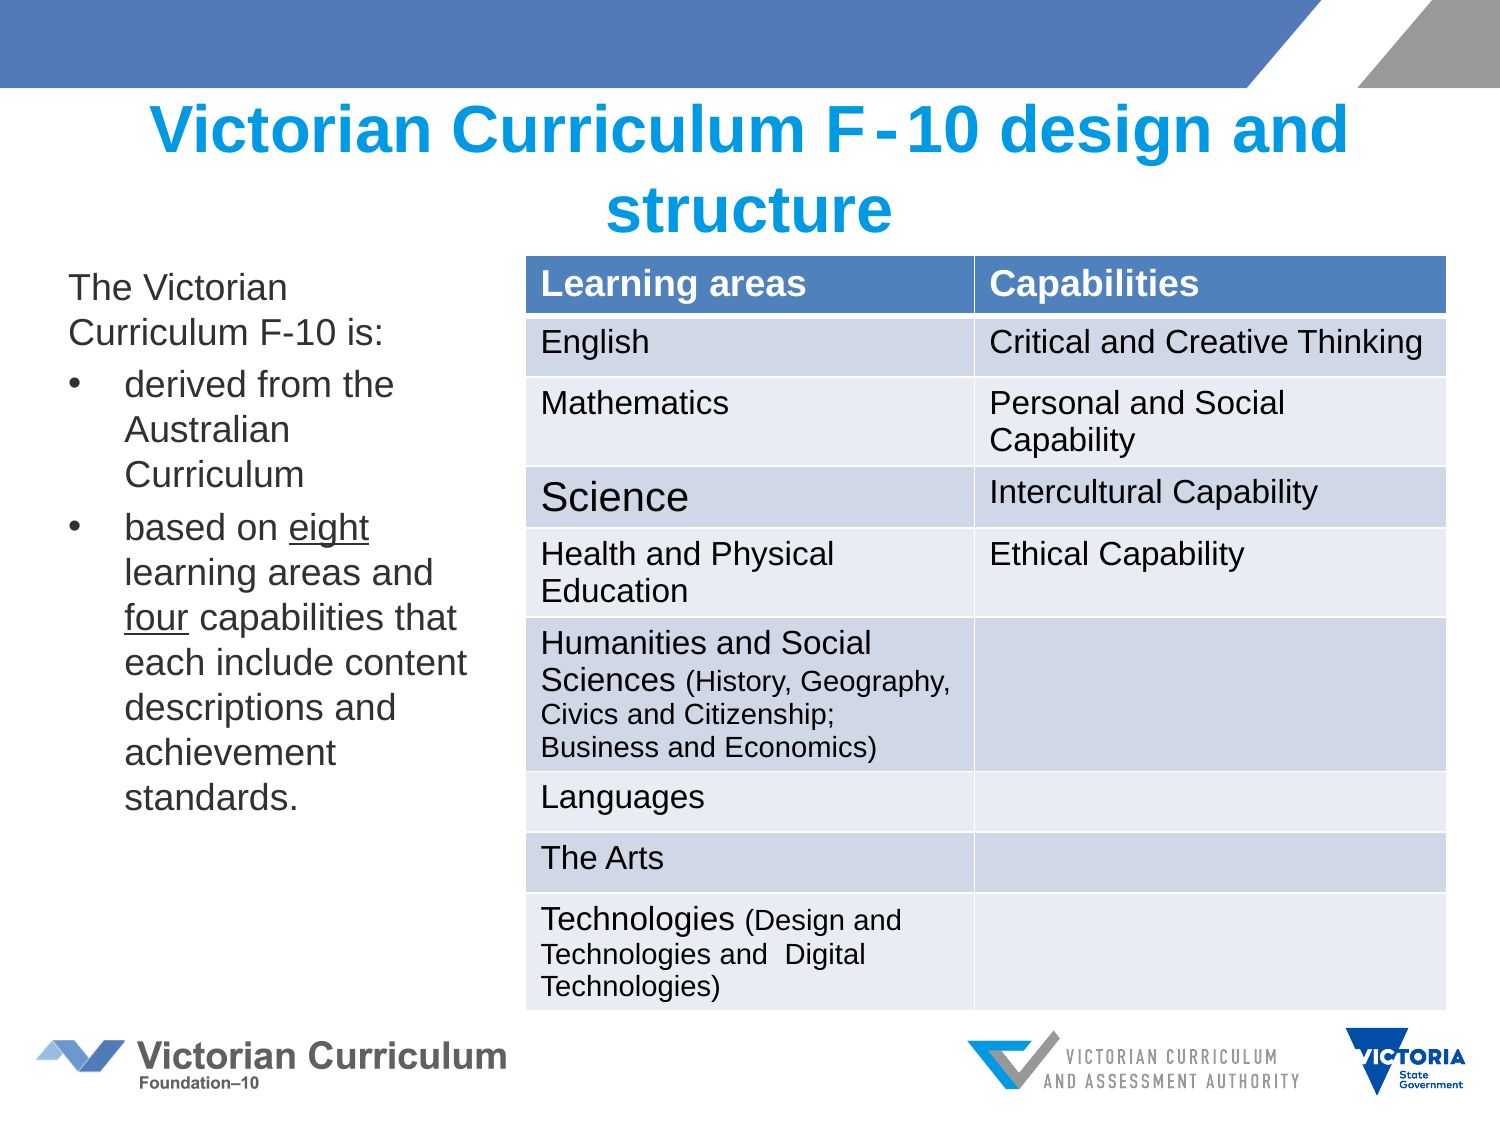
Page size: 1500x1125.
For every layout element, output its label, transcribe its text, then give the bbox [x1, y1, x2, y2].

table_cell Critical and Creative Thinking [975, 319, 1446, 376]
table_cell Ethical Capability [975, 529, 1446, 616]
table_cell Personal and Social Capability [975, 378, 1446, 465]
table_cell Languages [526, 772, 974, 831]
table_cell Technologies (Design and Technologies and Digital Technologies) [526, 894, 974, 1010]
table_cell English [526, 319, 974, 376]
title Victorian Curriculum F-10 design and structure [41, 99, 1459, 232]
table_cell Intercultural Capability [975, 467, 1446, 527]
picture [0, 0, 1500, 1125]
table_cell [975, 833, 1446, 892]
table_cell [975, 618, 1446, 771]
table_cell Mathematics [526, 378, 974, 465]
table_cell [975, 772, 1446, 831]
table_cell Humanities and Social Sciences (History, Geography, Civics and Citizenship; Business and Economics) [526, 618, 974, 771]
table_cell Science [526, 467, 974, 527]
table_cell [975, 894, 1446, 1010]
table_cell Health and Physical Education [526, 529, 974, 616]
table_header Learning areas [526, 256, 974, 313]
table_header Capabilities [975, 256, 1446, 313]
table_cell The Arts [526, 833, 974, 892]
list The Victorian Curriculum F-10 is: derived from the Australian Curriculum based on eight learning areas and four capabilities that each include content descriptions and achievement standards. [53, 255, 491, 1012]
